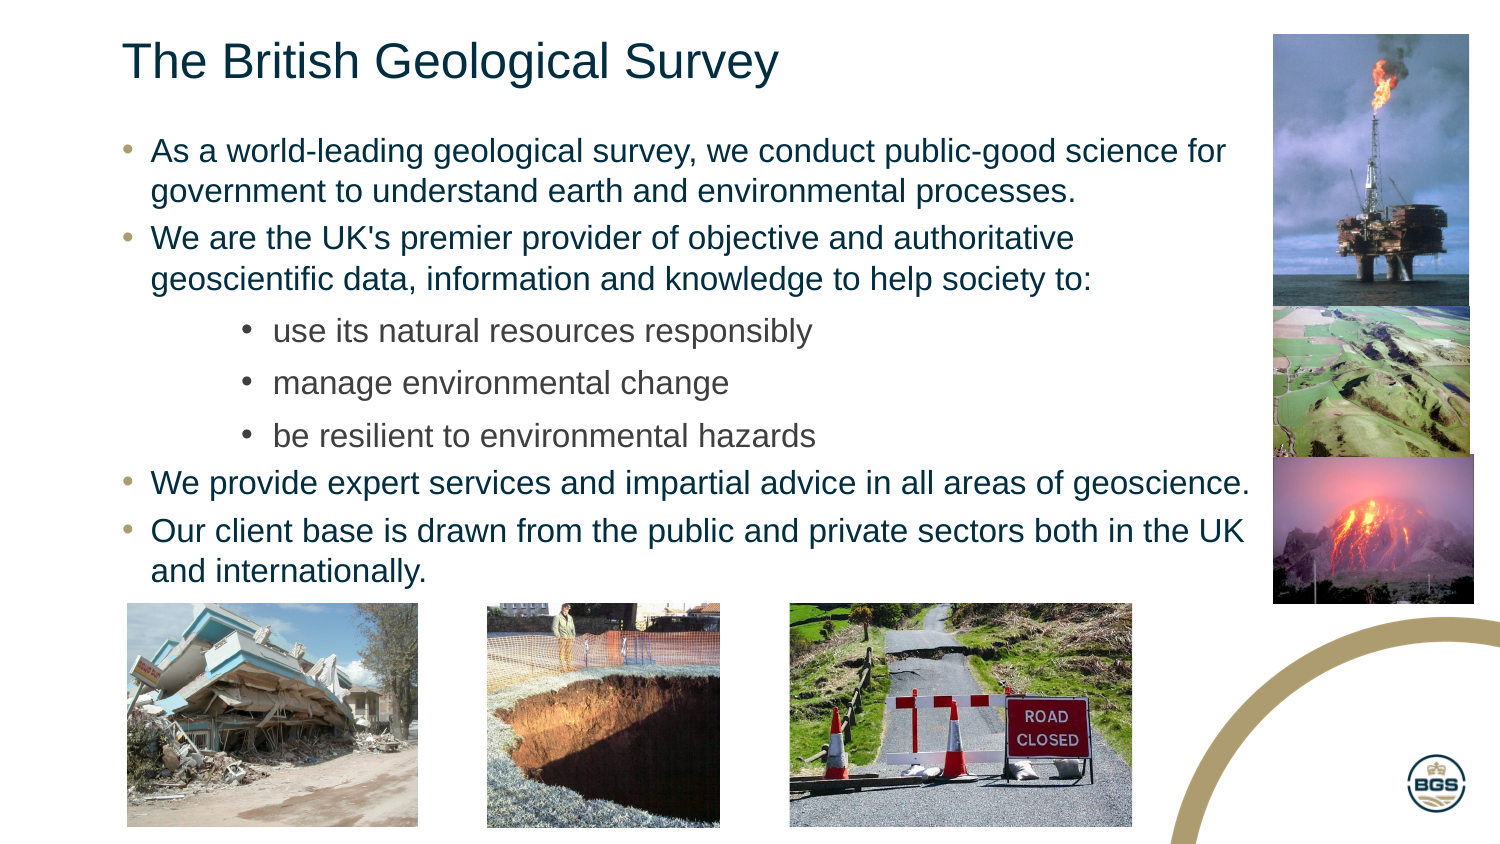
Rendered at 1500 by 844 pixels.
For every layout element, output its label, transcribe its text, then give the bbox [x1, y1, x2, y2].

picture [789, 603, 1133, 827]
picture [487, 602, 720, 828]
list As a world-leading geological survey, we conduct public-good science for government to understand earth and environmental processes. We are the UK's premier provider of objective and authoritative geoscientific data, information and knowledge to help society to: use its natural resources responsibly manage environmental change be resilient to environmental hazards We provide expert services and impartial advice in all areas of geoscience. Our client base is drawn from the public and private sectors both in the UK and internationally. [105, 121, 1394, 649]
picture [1149, 34, 1500, 844]
title The British Geological Survey [106, 21, 1432, 120]
picture [127, 603, 418, 827]
